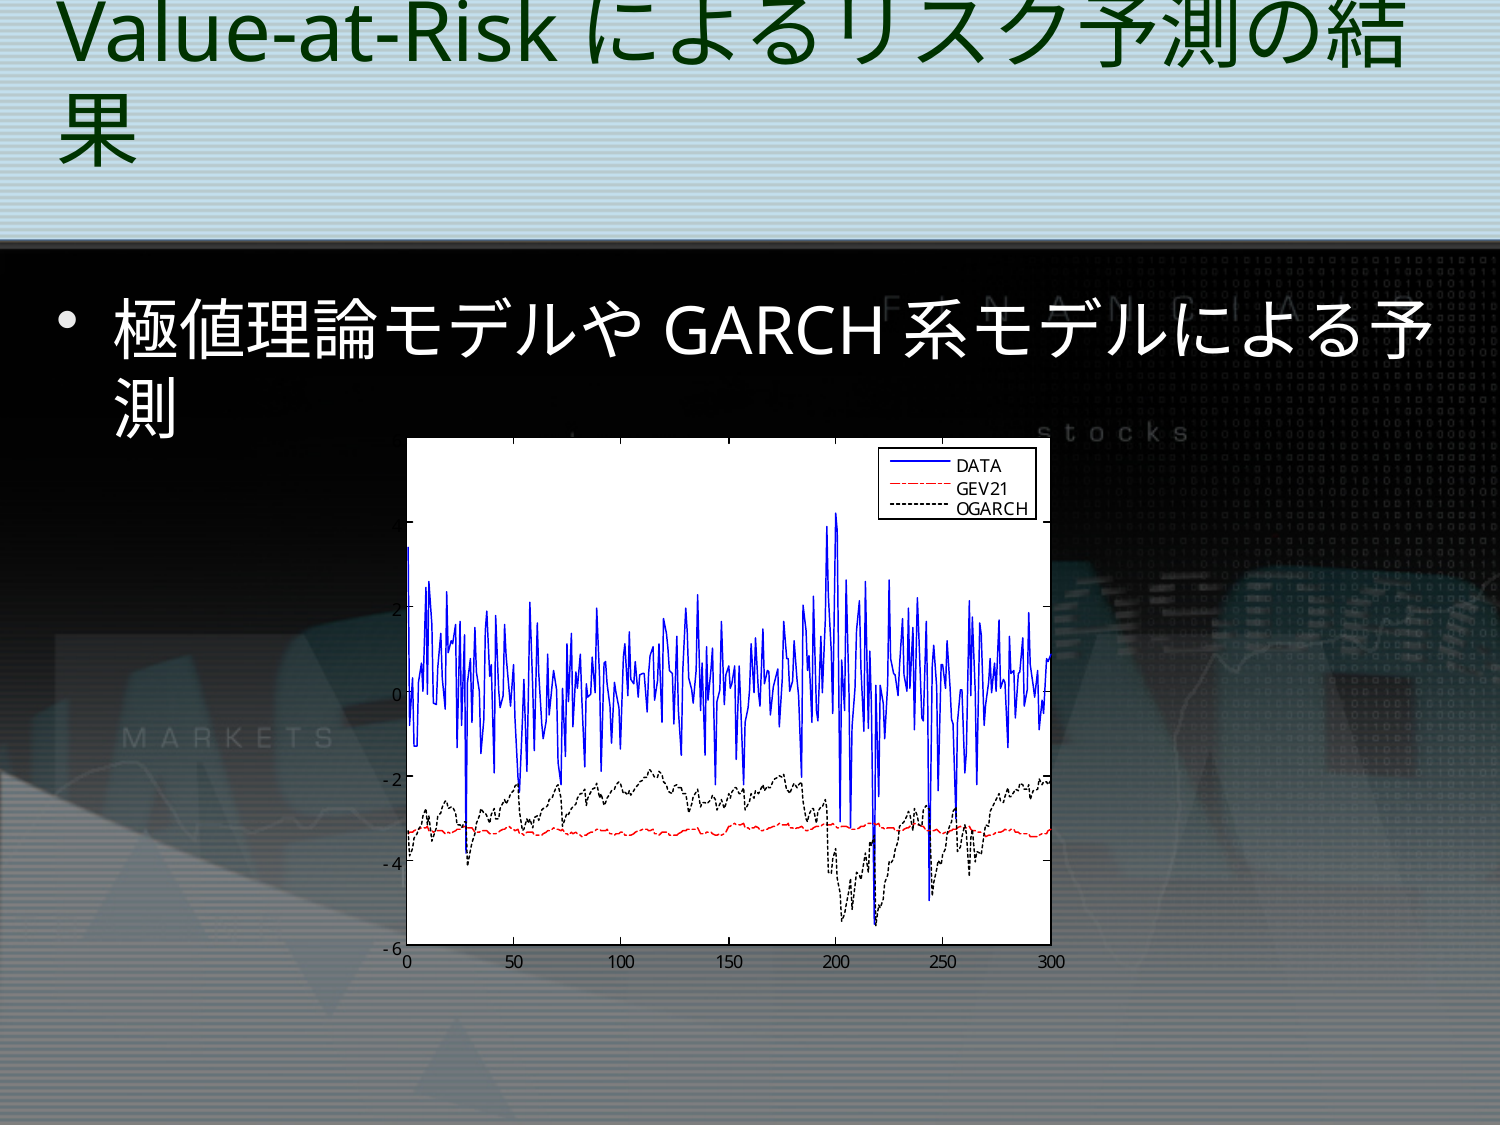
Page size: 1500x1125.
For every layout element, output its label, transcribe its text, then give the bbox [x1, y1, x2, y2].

list 極値理論モデルやGARCH系モデルによる予測 [41, 279, 1459, 1094]
picture [0, 0, 1500, 1125]
title Value-at-Riskによるリスク予測の結果 [41, 42, 1459, 186]
